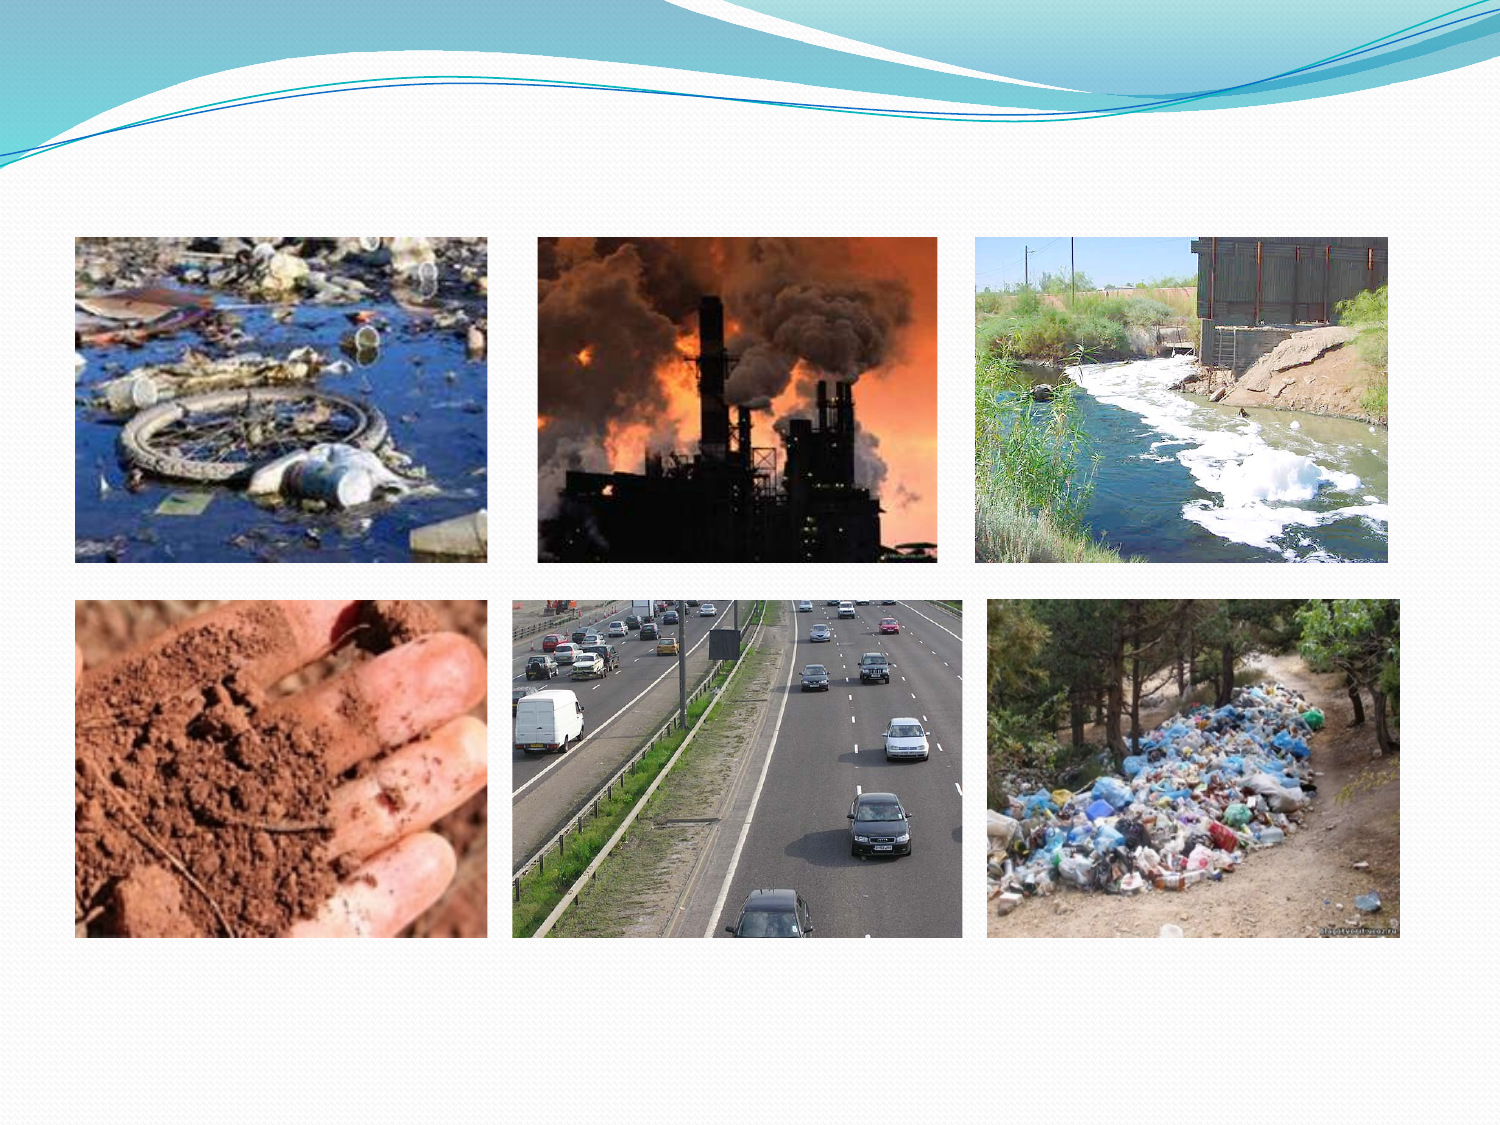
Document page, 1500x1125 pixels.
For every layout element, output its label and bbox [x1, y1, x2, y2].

picture [537, 237, 938, 563]
picture [74, 237, 488, 563]
picture [987, 599, 1401, 938]
picture [74, 599, 488, 938]
picture [512, 599, 963, 938]
picture [974, 237, 1388, 563]
